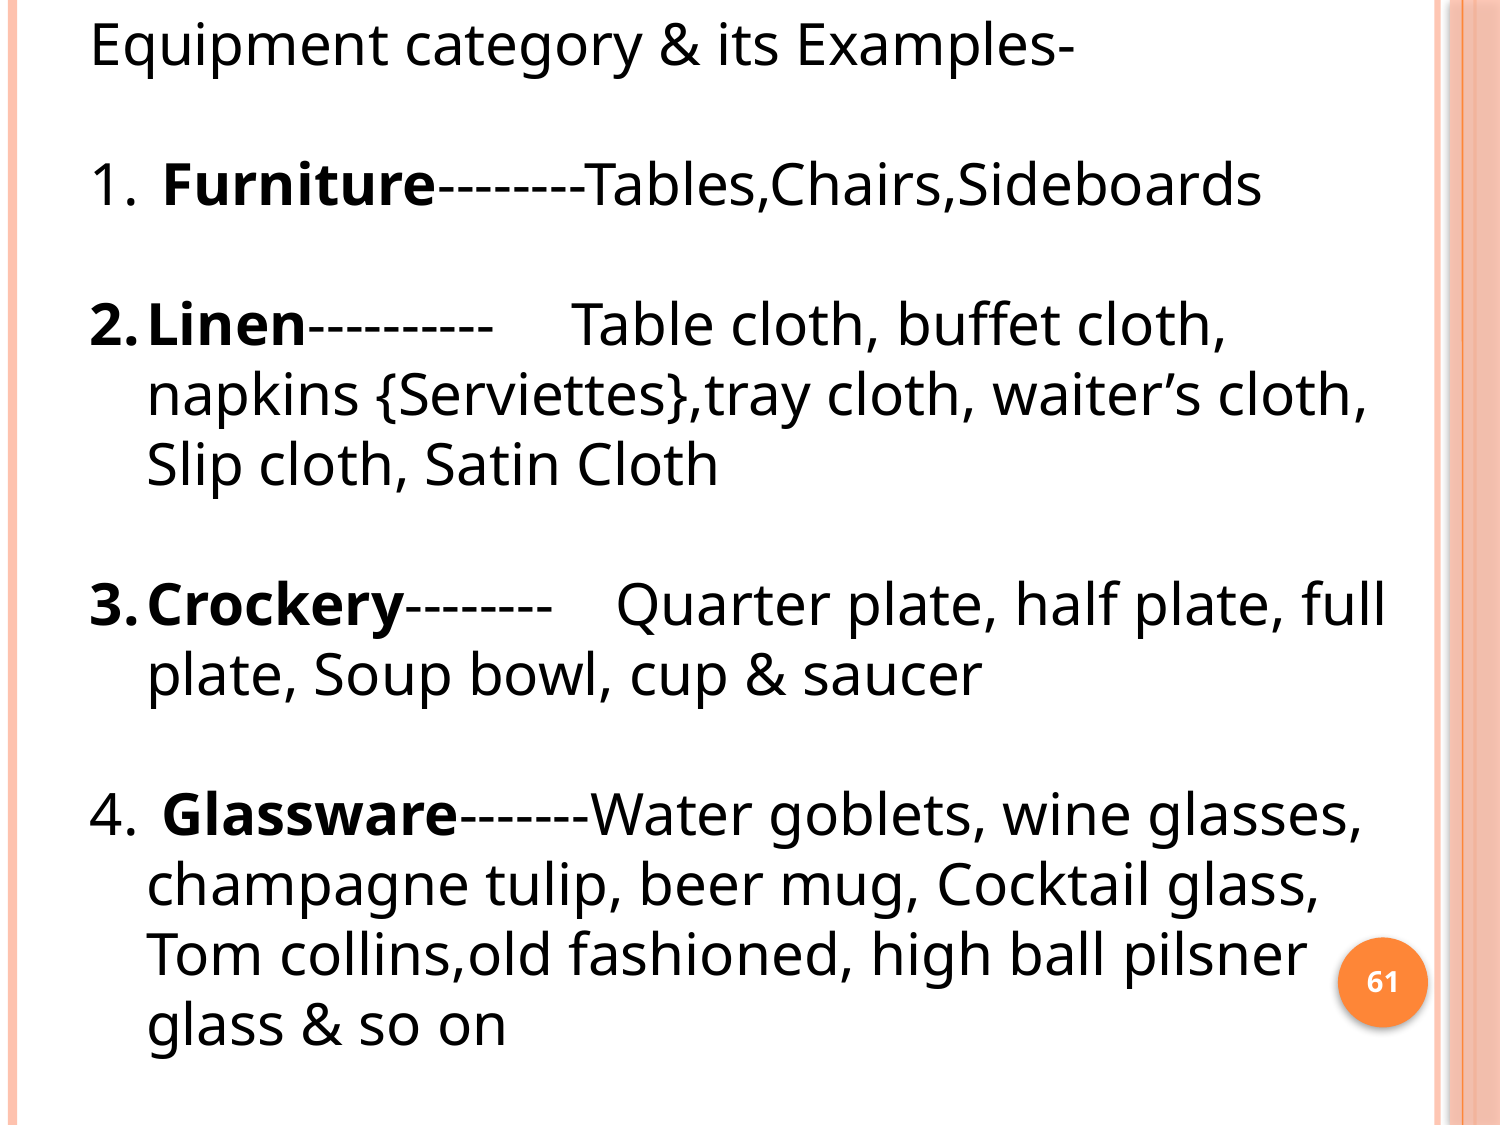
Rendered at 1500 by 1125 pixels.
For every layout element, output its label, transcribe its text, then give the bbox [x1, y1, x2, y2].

slide_number 61 [1425, 940, 1434, 1027]
text_box Equipment category & its Examples- Furniture--------Tables,Chairs,Sideboards Linen---------- Table cloth, buffet cloth, napkins {Serviettes},tray cloth, waiter’s cloth, Slip cloth, Satin Cloth Crockery-------- Quarter plate, half plate, full plate, Soup bowl, cup & saucer Glassware-------Water goblets, wine glasses, champagne tulip, beer mug, Cocktail glass, Tom collins,old fashioned, high ball pilsner glass & so on [74, 0, 1425, 1125]
